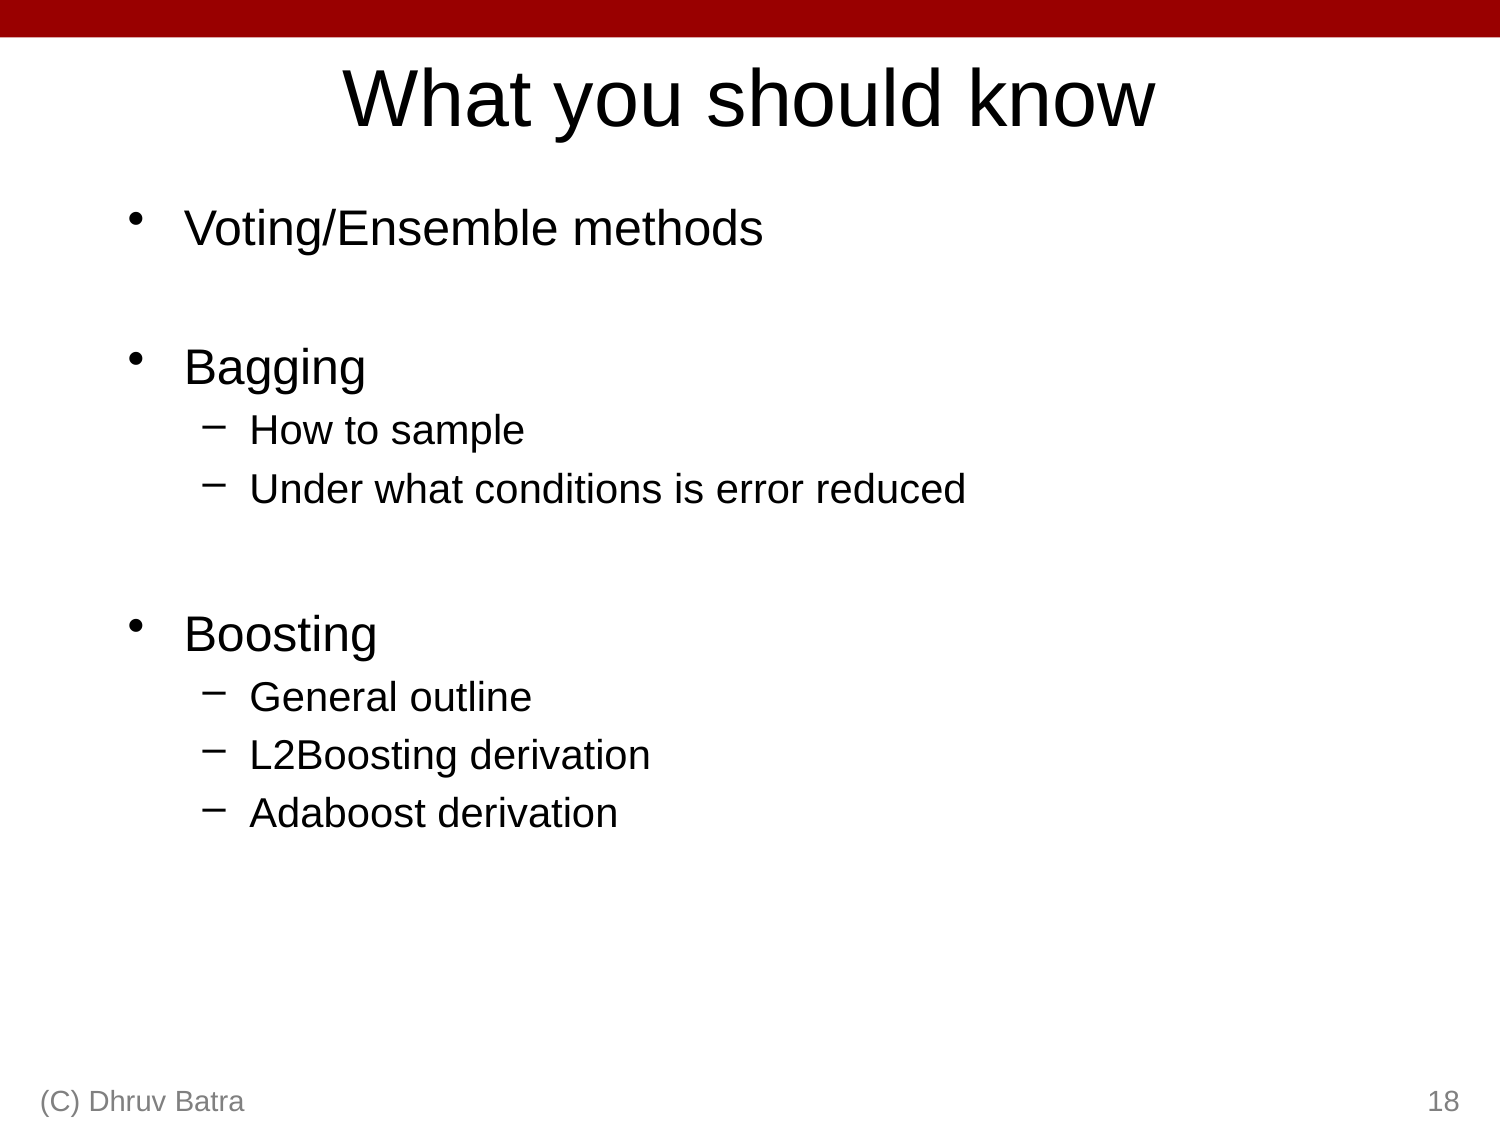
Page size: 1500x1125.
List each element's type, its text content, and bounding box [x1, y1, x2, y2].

list Voting/Ensemble methods Bagging How to sample Under what conditions is error reduced Boosting General outline L2Boosting derivation Adaboost derivation [112, 187, 1388, 1051]
title What you should know [112, 37, 1388, 151]
slide_number 18 [1162, 1049, 1476, 1125]
footer (C) Dhruv Batra [24, 1049, 501, 1125]
